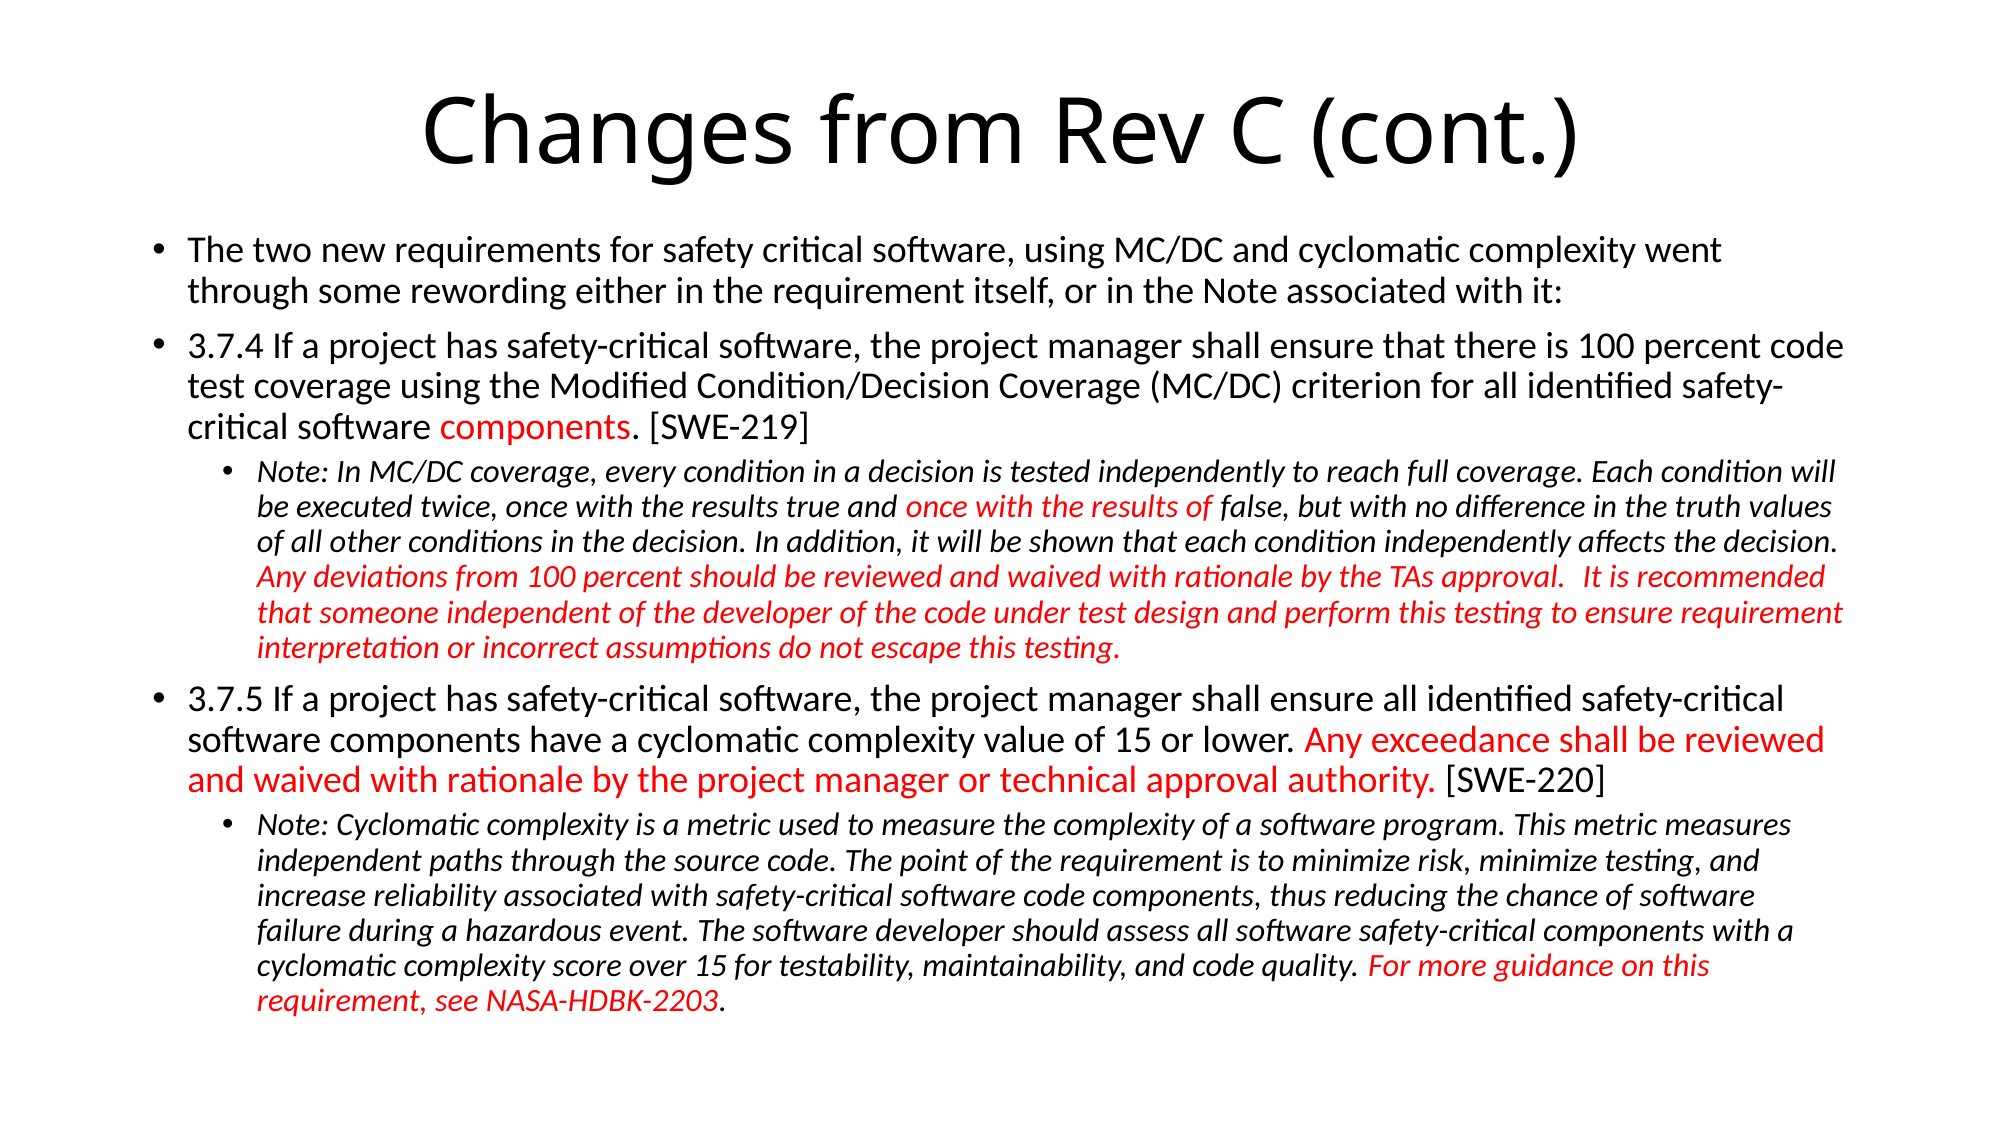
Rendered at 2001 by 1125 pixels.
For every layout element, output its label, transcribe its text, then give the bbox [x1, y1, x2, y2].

list The two new requirements for safety critical software, using MC/DC and cyclomatic complexity went through some rewording either in the requirement itself, or in the Note associated with it: 3.7.4 If a project has safety-critical software, the project manager shall ensure that there is 100 percent code test coverage using the Modified Condition/Decision Coverage (MC/DC) criterion for all identified safety-critical software components. [SWE-219] Note: In MC/DC coverage, every condition in a decision is tested independently to reach full coverage. Each condition will be executed twice, once with the results true and once with the results of false, but with no difference in the truth values of all other conditions in the decision. In addition, it will be shown that each condition independently affects the decision. Any deviations from 100 percent should be reviewed and waived with rationale by the TAs approval. It is recommended that someone independent of the developer of the code under test design and perform this testing to ensure requirement interpretation or incorrect assumptions do not escape this testing. 3.7.5 If a project has safety-critical software, the project manager shall ensure all identified safety-critical software components have a cyclomatic complexity value of 15 or lower. Any exceedance shall be reviewed and waived with rationale by the project manager or technical approval authority. [SWE-220] Note: Cyclomatic complexity is a metric used to measure the complexity of a software program. This metric measures independent paths through the source code. The point of the requirement is to minimize risk, minimize testing, and increase reliability associated with safety-critical software code components, thus reducing the chance of software failure during a hazardous event. The software developer should assess all software safety-critical components with a cyclomatic complexity score over 15 for testability, maintainability, and code quality. For more guidance on this requirement, see NASA-HDBK-2203. [137, 222, 1863, 1036]
title Changes from Rev C (cont.) [137, 59, 1863, 209]
